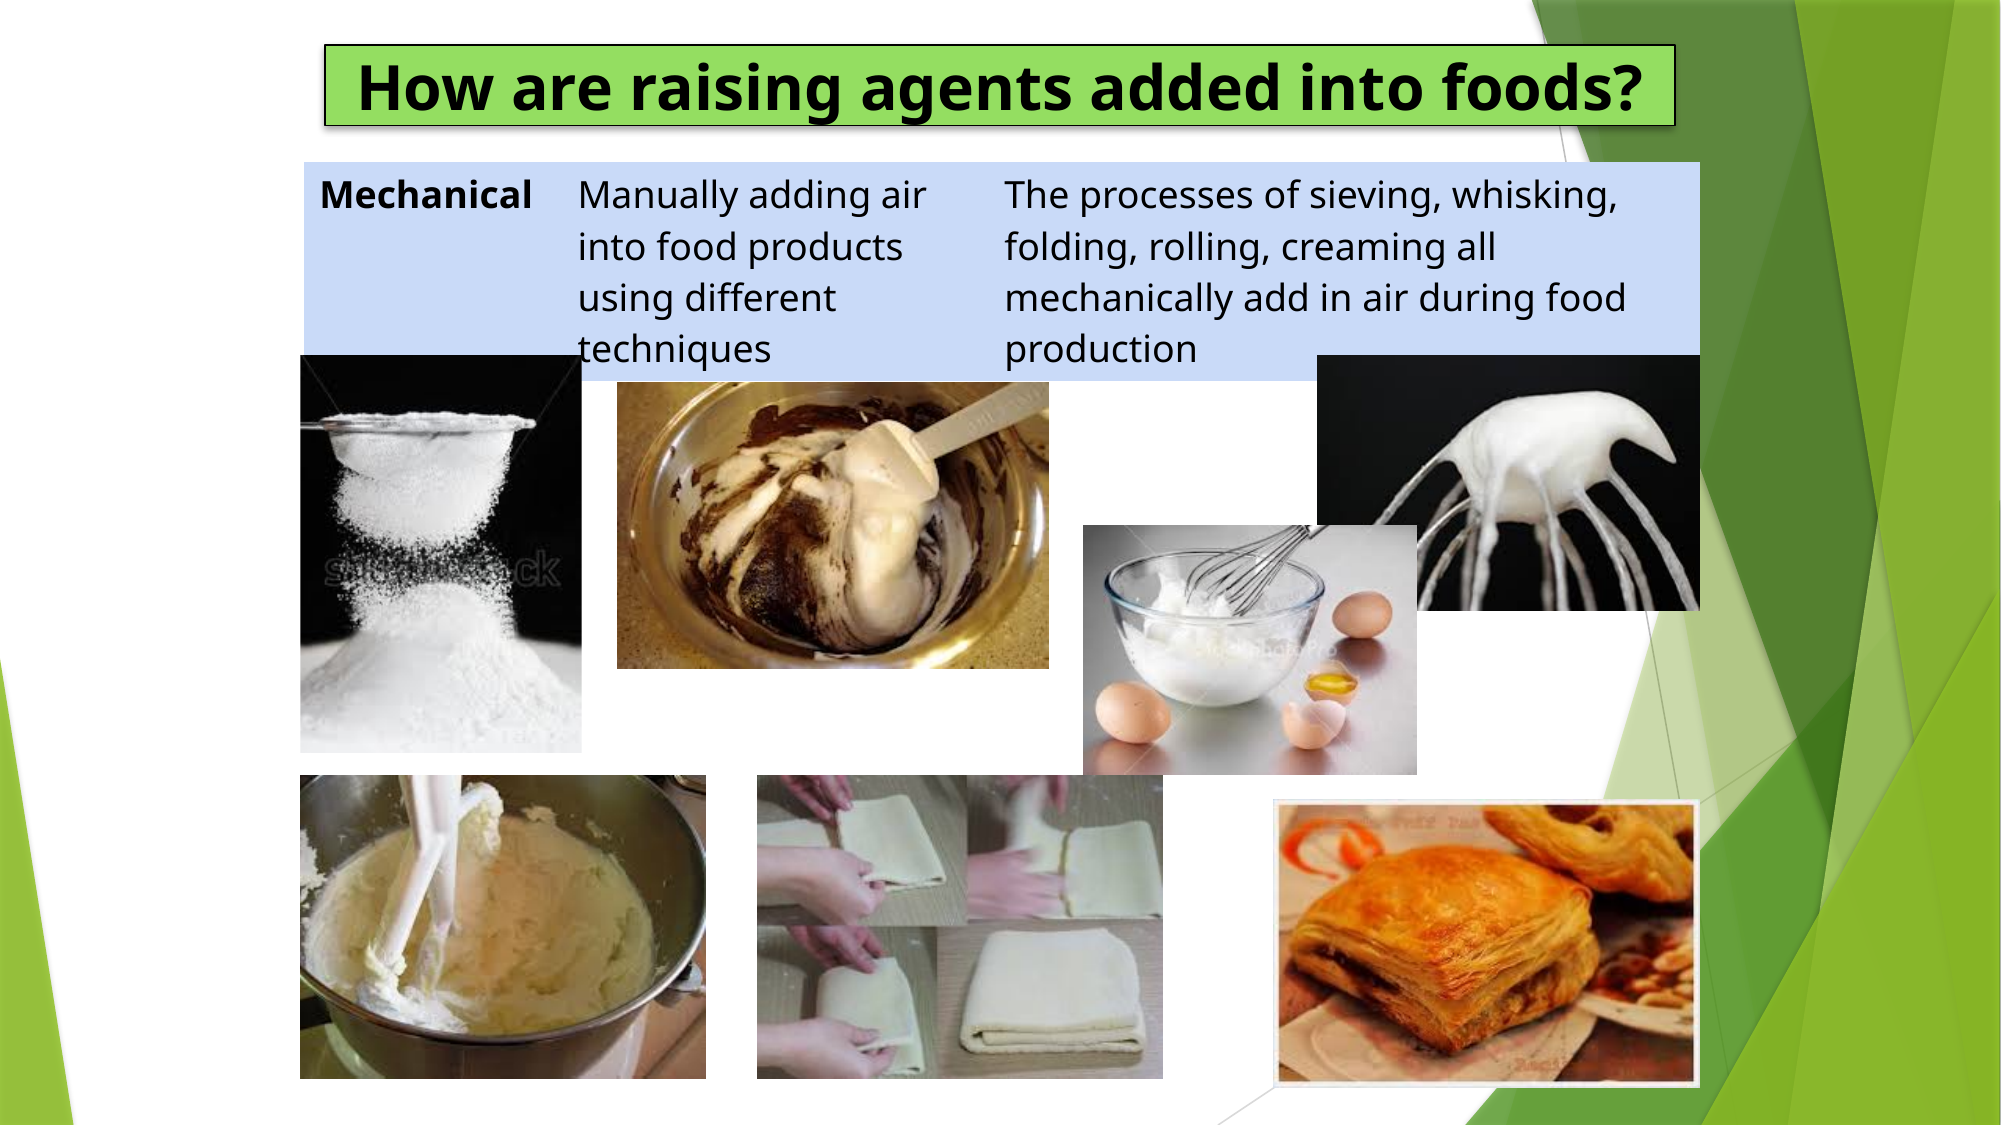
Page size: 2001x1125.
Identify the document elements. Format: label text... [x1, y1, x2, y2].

table_header The processes of sieving, whisking, folding, rolling, creaming all mechanically add in air during food production [989, 162, 1700, 381]
table_header Mechanical [304, 162, 562, 354]
picture [1272, 799, 1701, 1088]
title How are raising agents added into foods? [324, 45, 1675, 126]
table_header Manually adding air into food products using different techniques [562, 162, 989, 381]
picture [299, 774, 706, 1079]
picture [616, 382, 1049, 670]
picture [299, 355, 583, 754]
picture [757, 355, 1701, 1079]
